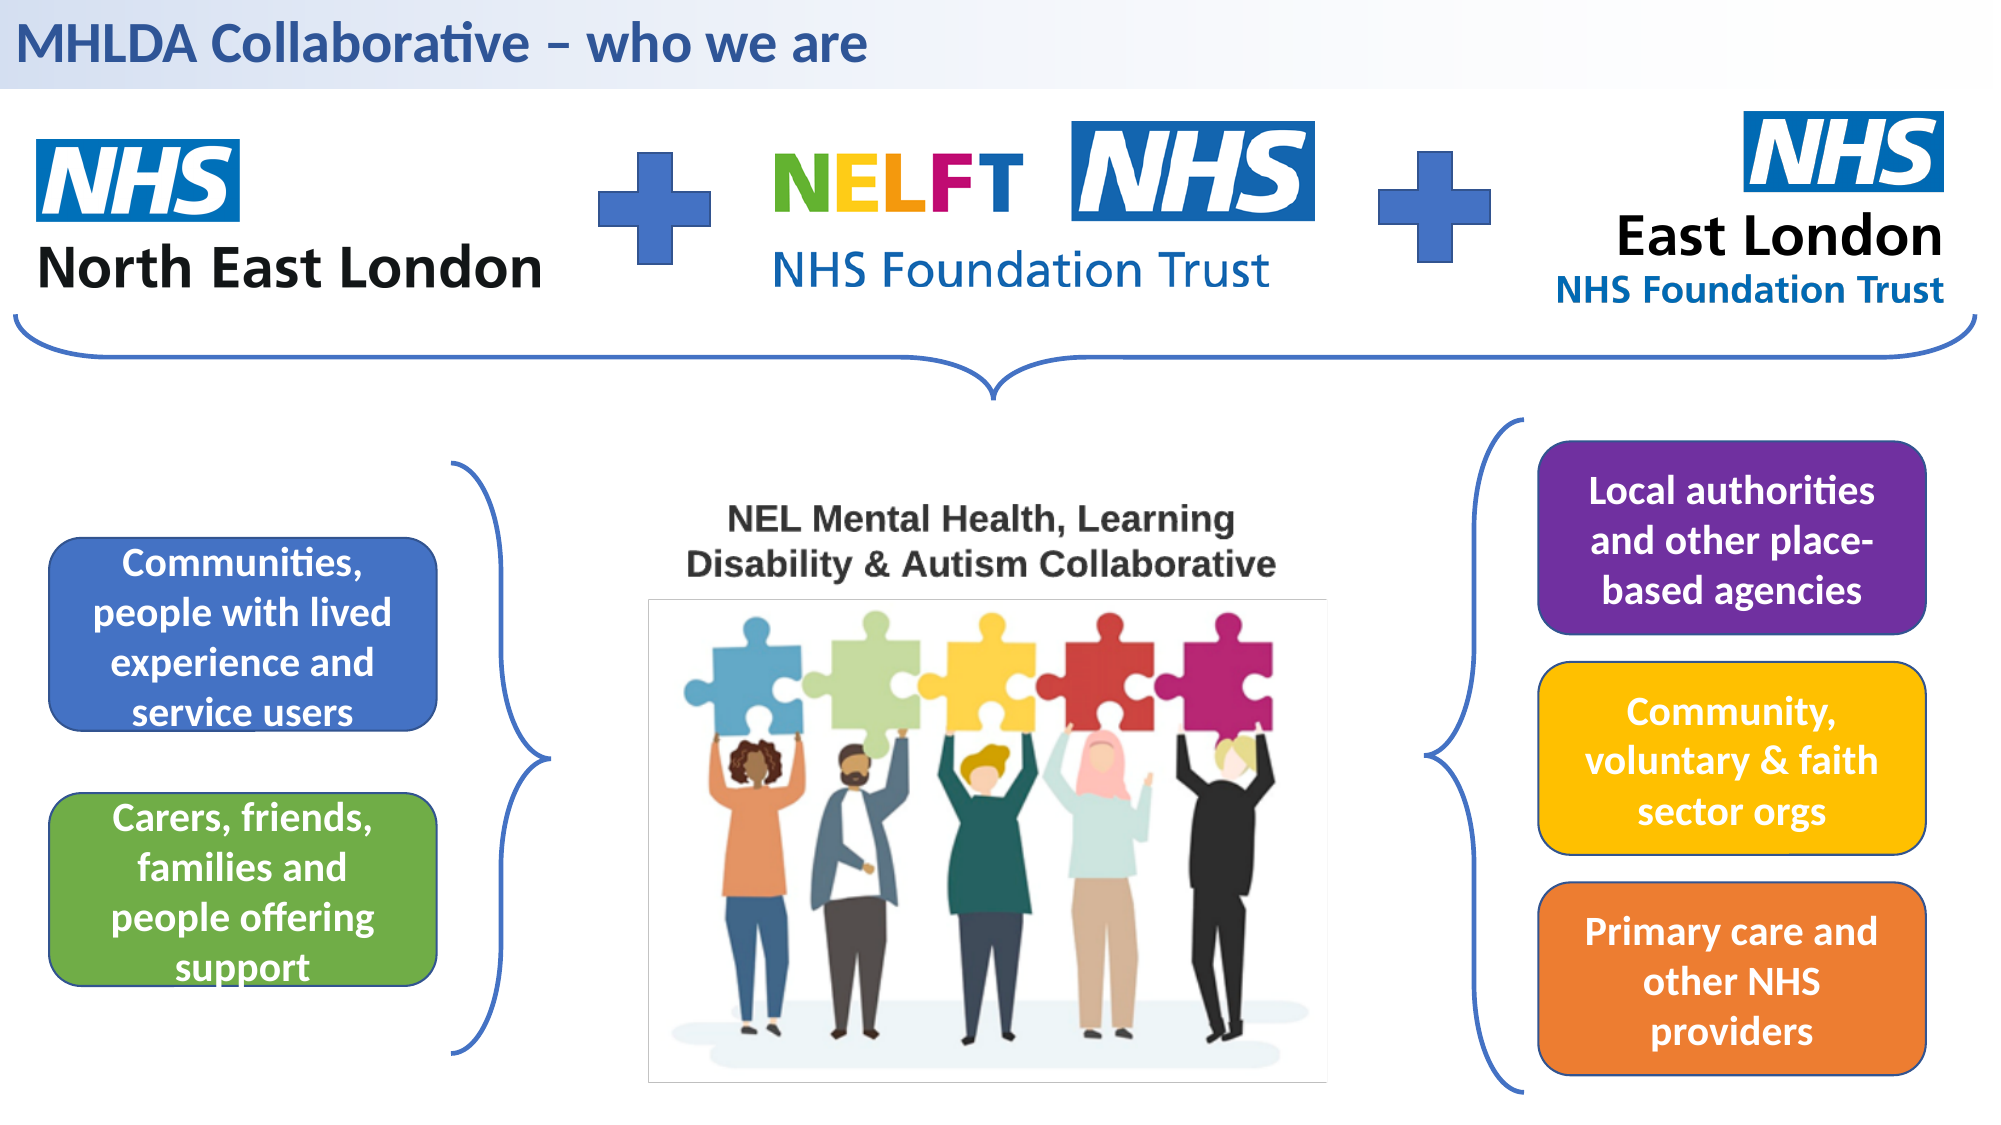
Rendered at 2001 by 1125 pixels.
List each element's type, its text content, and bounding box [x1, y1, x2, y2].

text_box [1423, 419, 1525, 1093]
text_box Carers, friends, families and people offering support [48, 792, 438, 988]
picture [600, 411, 1375, 1125]
picture [774, 121, 1315, 287]
picture [1558, 111, 1944, 303]
text_box Local authorities and other place-based agencies [1537, 440, 1927, 636]
text_box Community, voluntary & faith sector orgs [1537, 660, 1927, 856]
text_box [1378, 151, 1491, 263]
text_box [598, 152, 711, 265]
text_box [450, 462, 552, 1055]
text_box Primary care and other NHS providers [1537, 881, 1927, 1077]
text_box 3 [1763, 1062, 1961, 1112]
picture [36, 139, 540, 288]
text_box [14, 314, 1976, 401]
text_box Communities, people with lived experience and service users [48, 536, 438, 732]
text_box MHLDA Collaborative – who we are [0, 0, 2000, 89]
